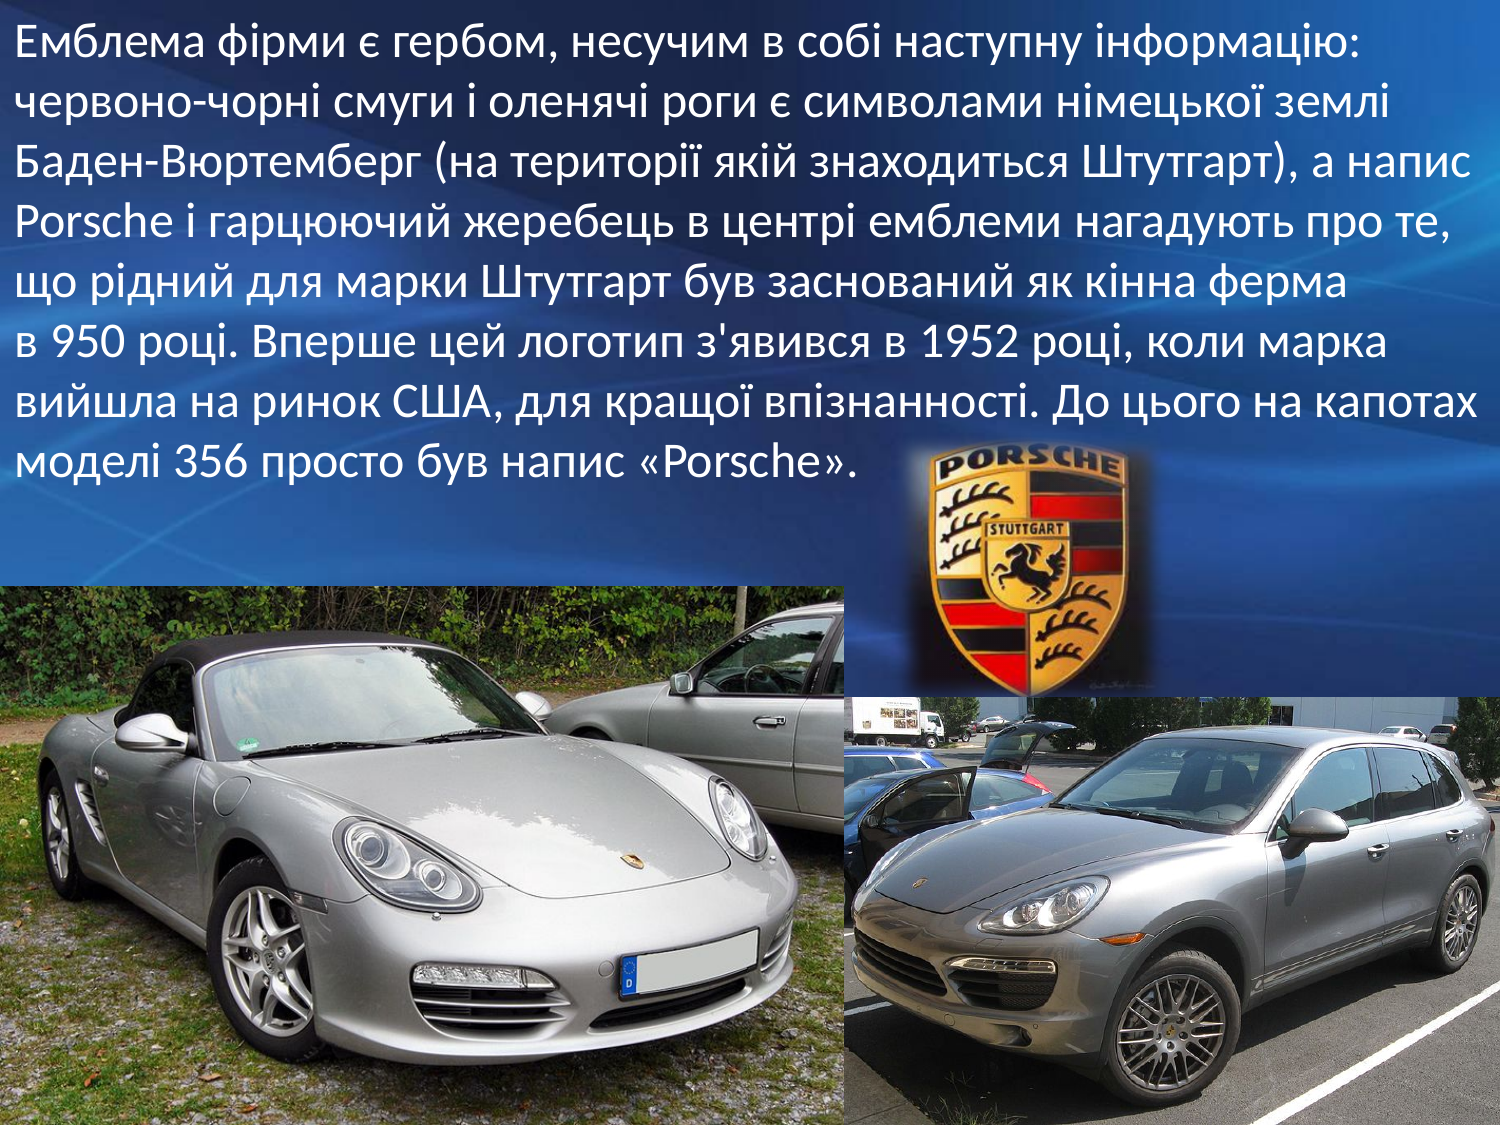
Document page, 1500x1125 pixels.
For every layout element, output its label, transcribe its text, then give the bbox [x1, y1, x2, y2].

picture [0, 432, 1500, 1125]
text_box Емблема фірми є гербом, несучим в собі наступну інформацію: червоно-чорні смуги і оленячі роги є символами німецької землі Баден-Вюртемберг (на території якій знаходиться Штутгарт), а напис Porsche і гарцюючий жеребець в центрі емблеми нагадують про те, що рідний для марки Штутгарт був заснований як кінна ферма в 950 році. Вперше цей логотип з'явився в 1952 році, коли марка вийшла на ринок США, для кращої впізнанності. До цього на капотах моделі 356 просто був напис «Porsche». [0, 0, 1500, 495]
